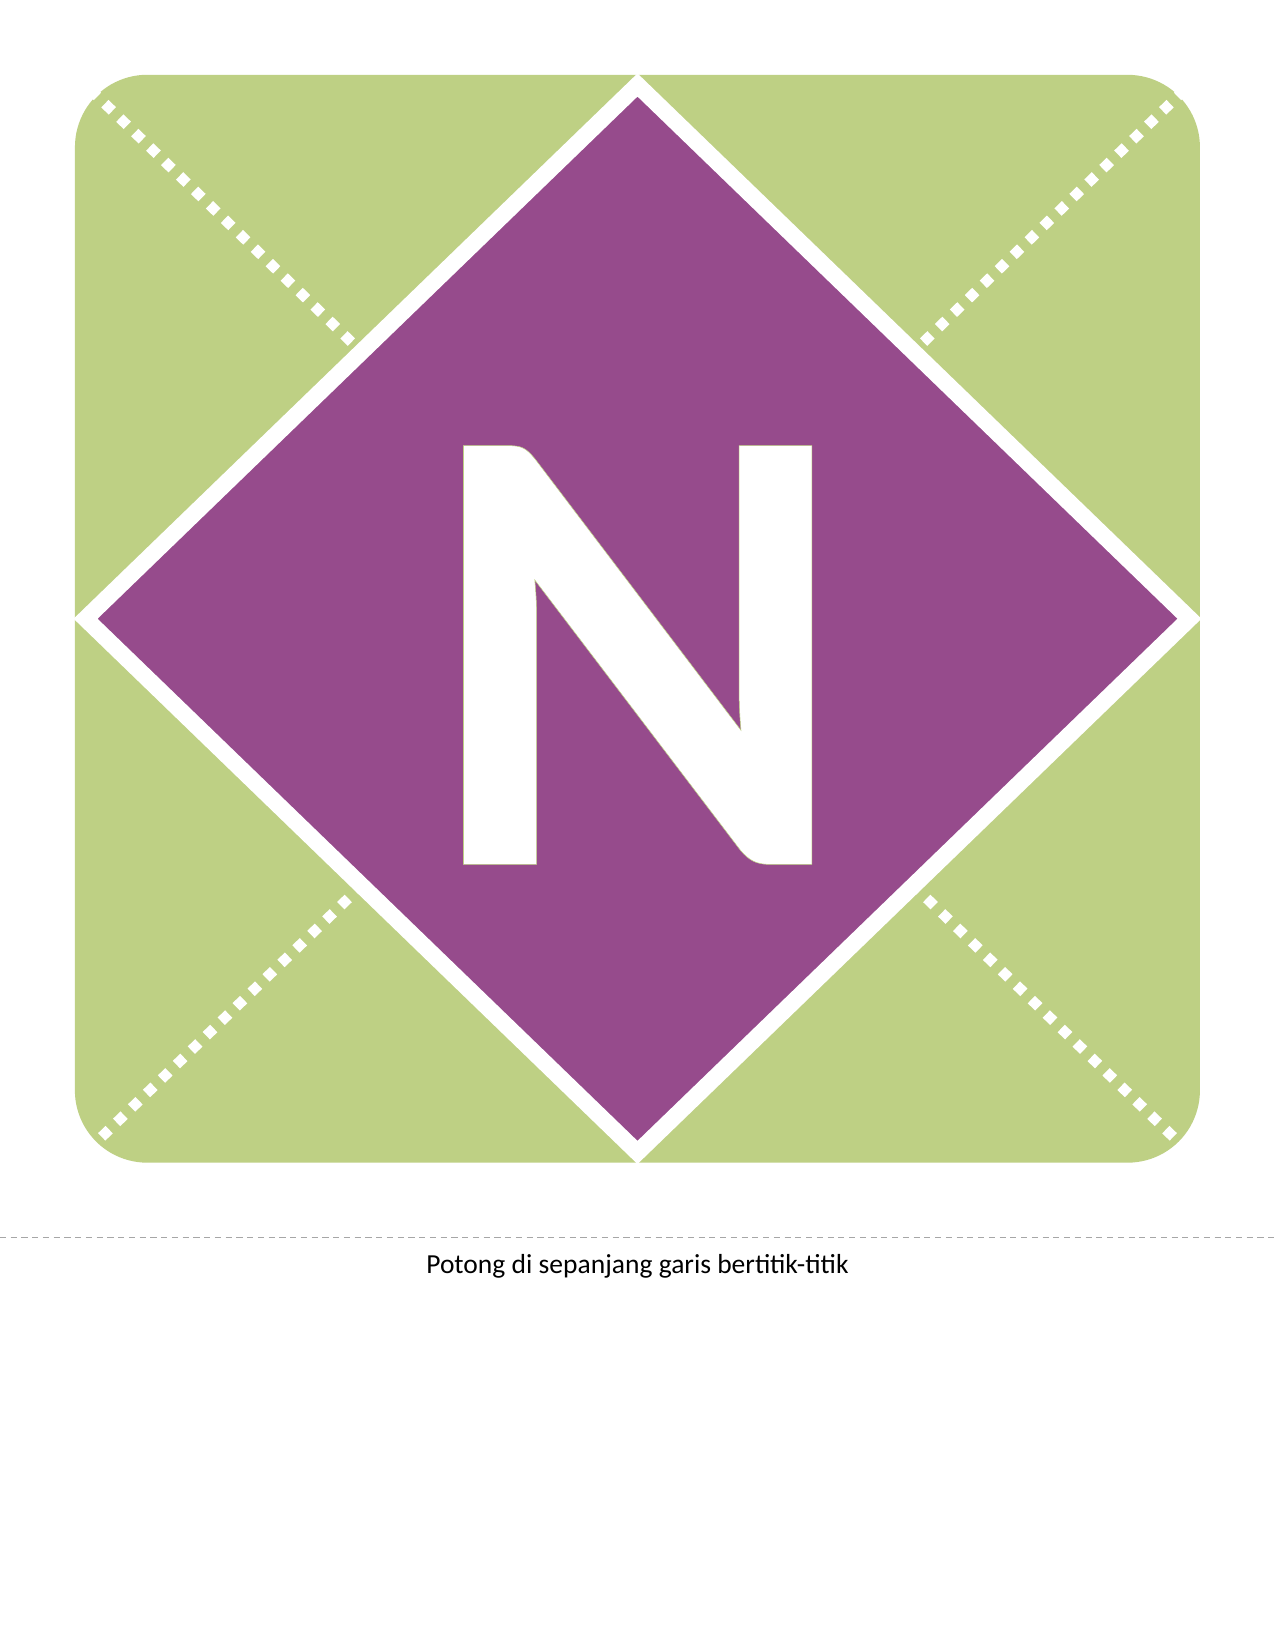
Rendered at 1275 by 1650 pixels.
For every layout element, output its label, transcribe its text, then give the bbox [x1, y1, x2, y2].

title N [159, 150, 1116, 1062]
